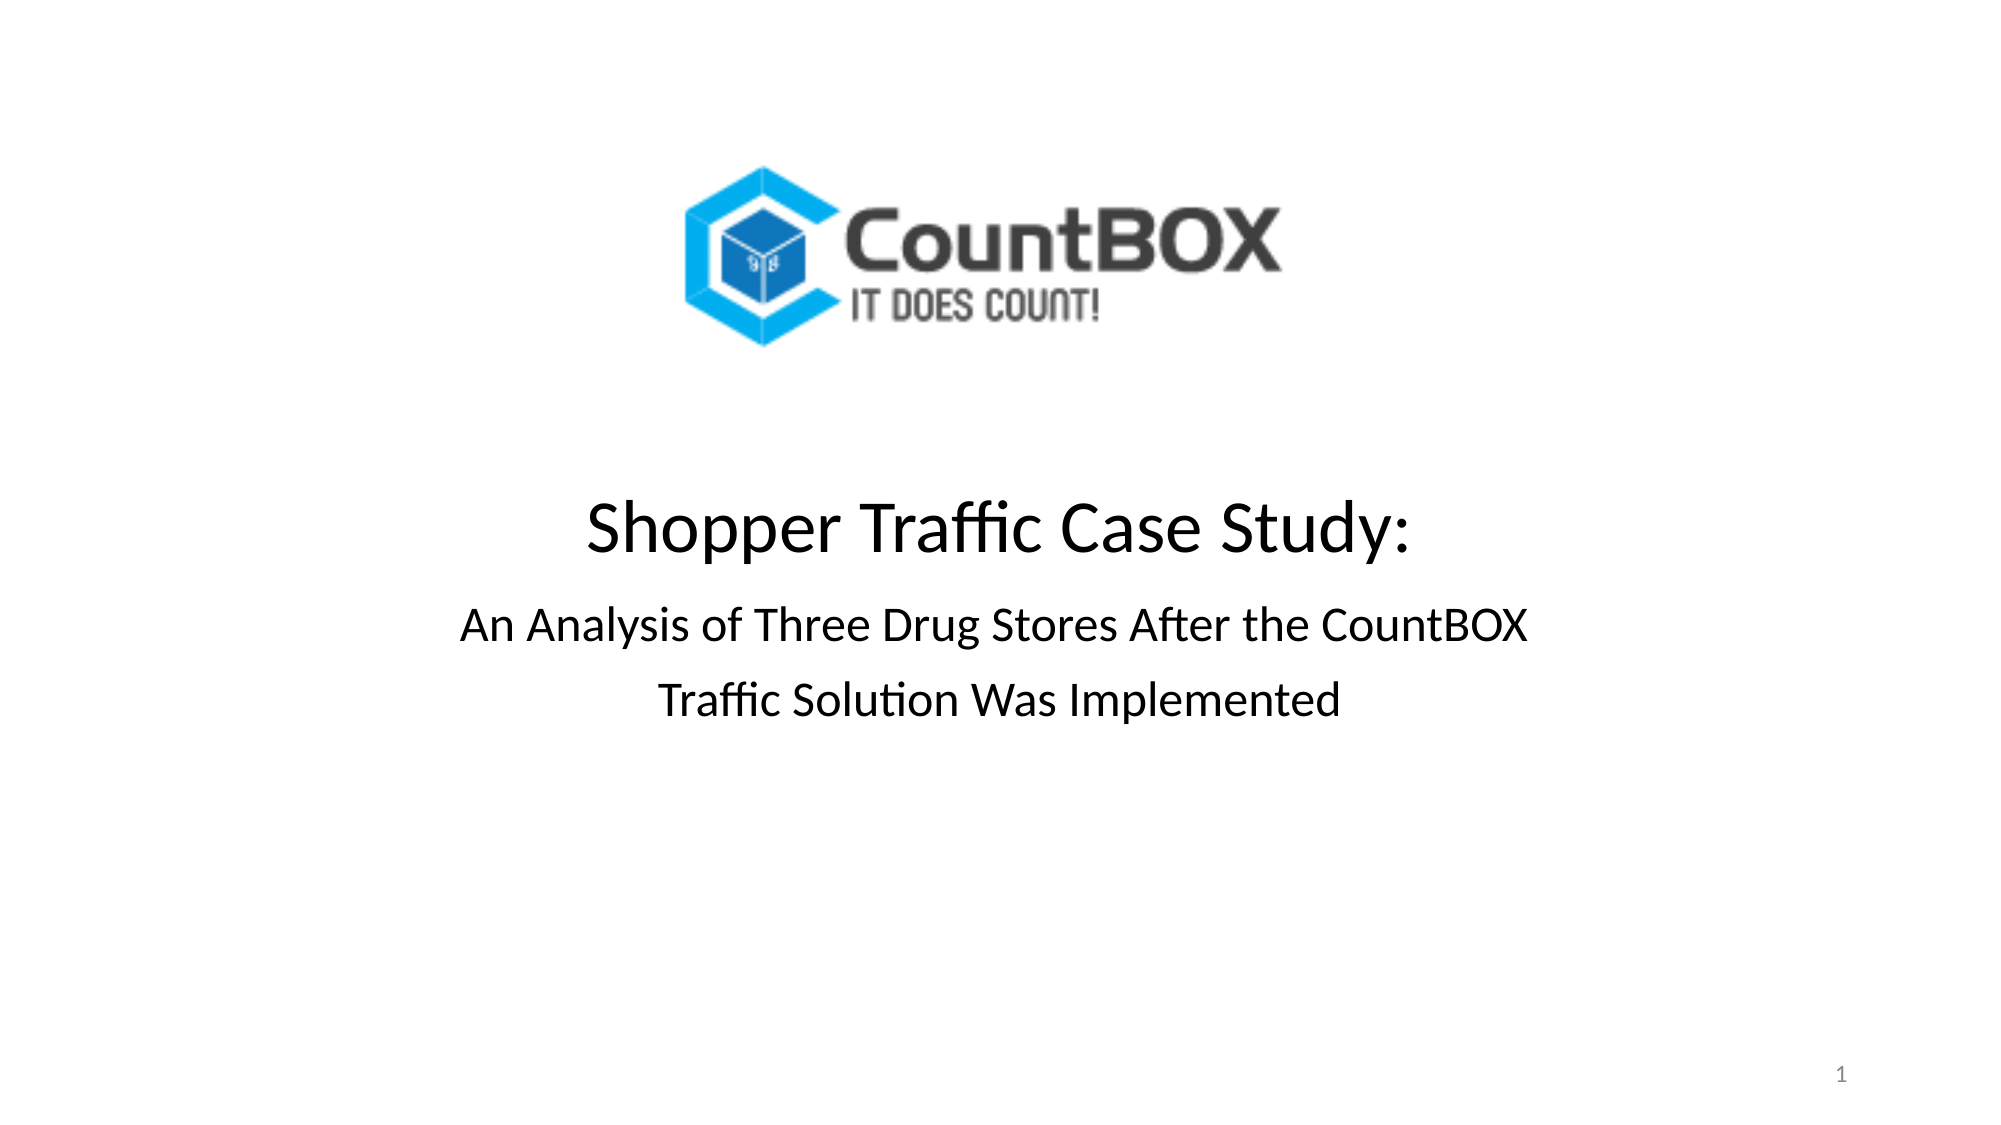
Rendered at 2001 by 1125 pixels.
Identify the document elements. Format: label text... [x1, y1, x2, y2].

slide_number ‹#› [1412, 1042, 1863, 1103]
title Shopper Traffic Case Study: [249, 184, 1750, 576]
picture [631, 146, 1413, 358]
subtitle An Analysis of Three Drug Stores After the CountBOX Traffic Solution Was Implemented [249, 590, 1750, 863]
